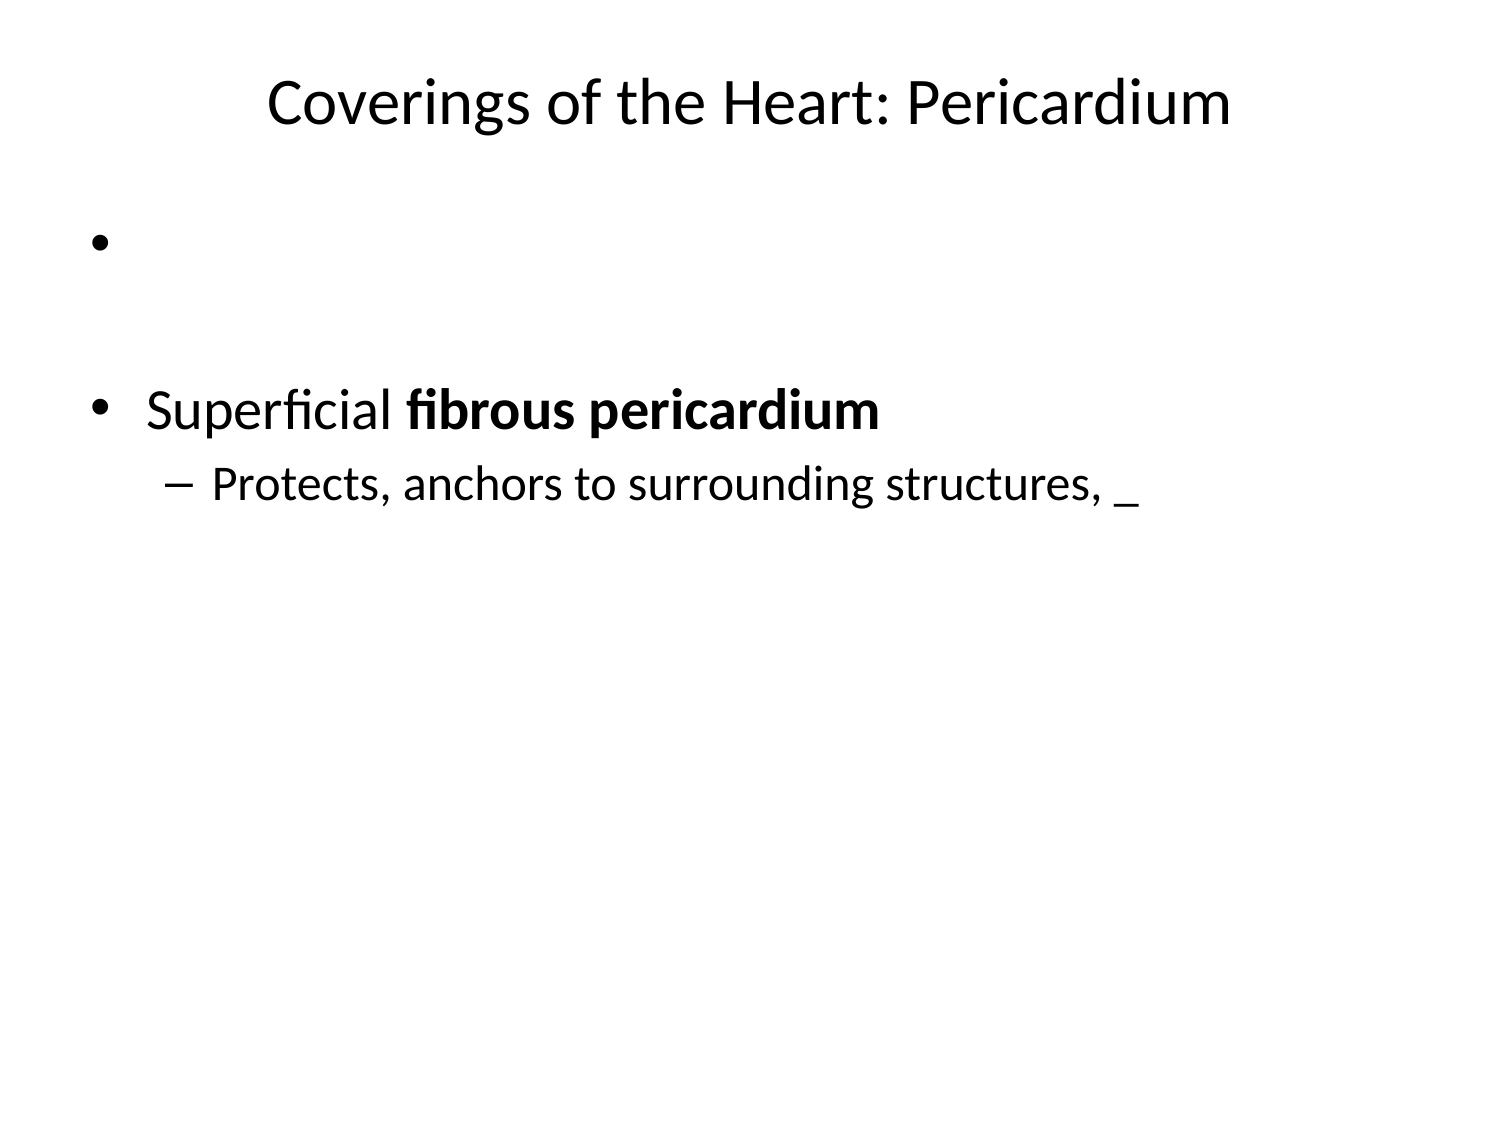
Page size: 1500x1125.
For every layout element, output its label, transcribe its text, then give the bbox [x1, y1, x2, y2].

title Coverings of the Heart: Pericardium [75, 45, 1425, 150]
list Superficial fibrous pericardium Protects, anchors to surrounding structures, _ [75, 200, 1438, 1038]
